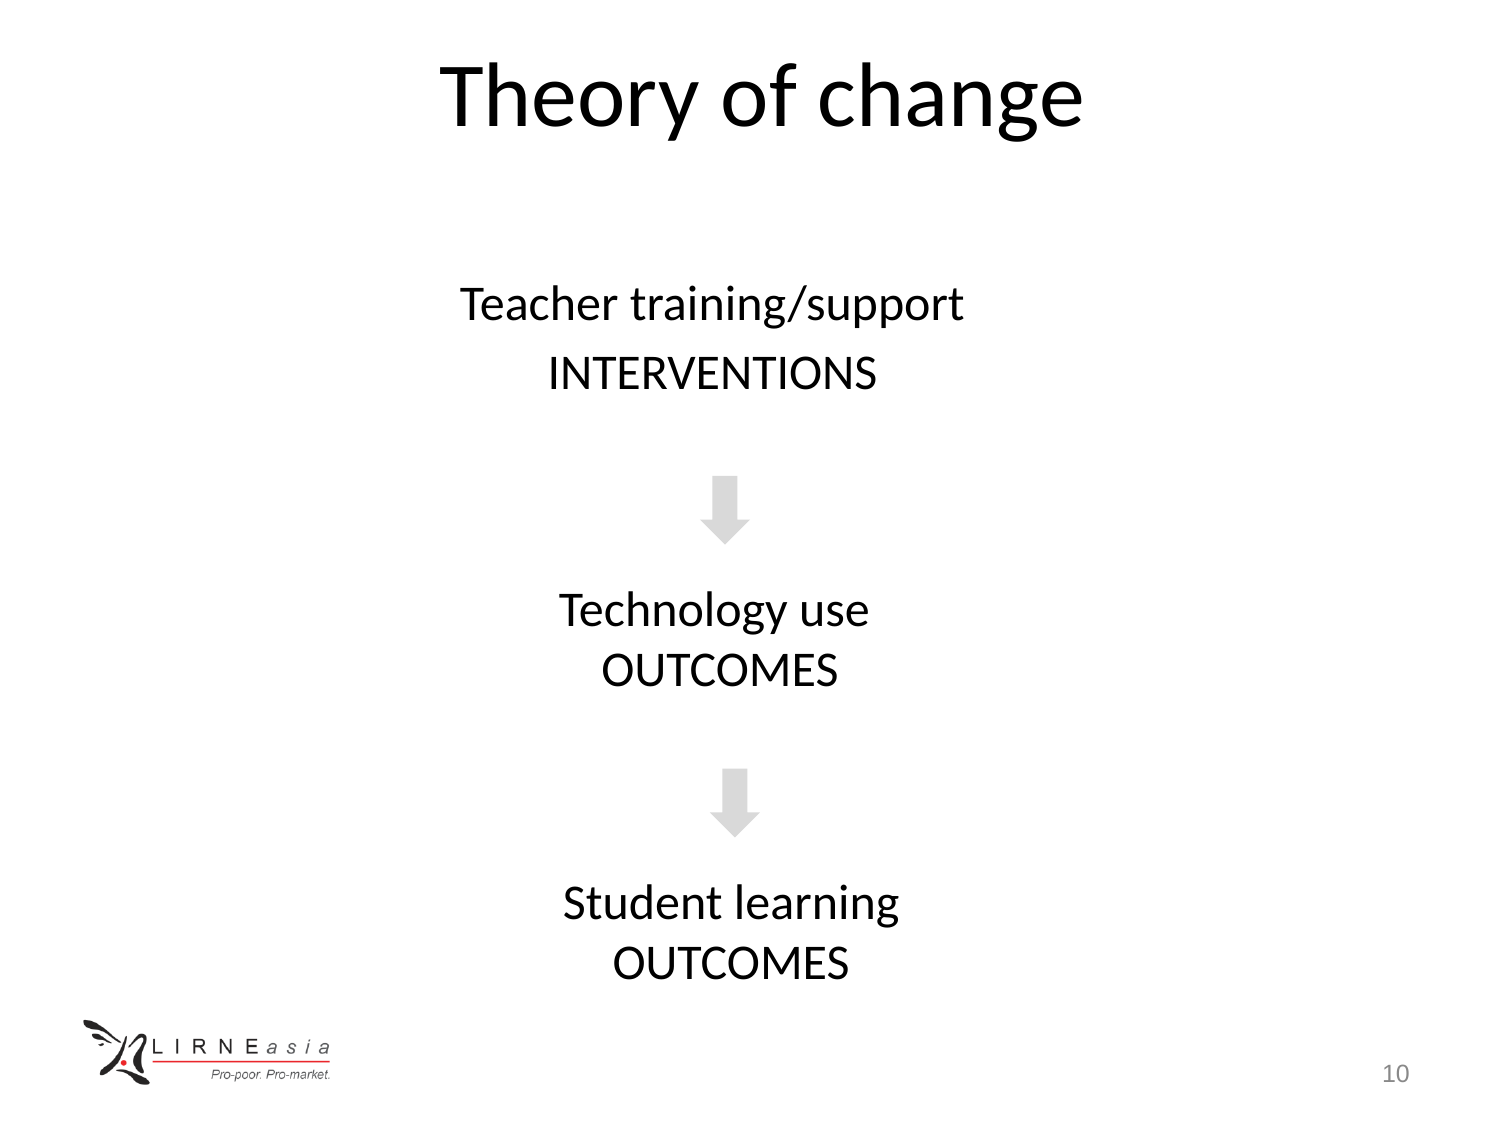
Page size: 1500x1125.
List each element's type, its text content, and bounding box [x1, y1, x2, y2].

text_box Student learning OUTCOMES [512, 861, 950, 987]
text_box Teacher training/support INTERVENTIONS [399, 262, 1025, 419]
text_box [698, 473, 752, 547]
text_box [707, 766, 762, 840]
list Technology use OUTCOMES [539, 568, 901, 694]
picture [75, 1012, 338, 1091]
title Theory of change [87, 12, 1438, 168]
slide_number 10 [1074, 1042, 1425, 1103]
